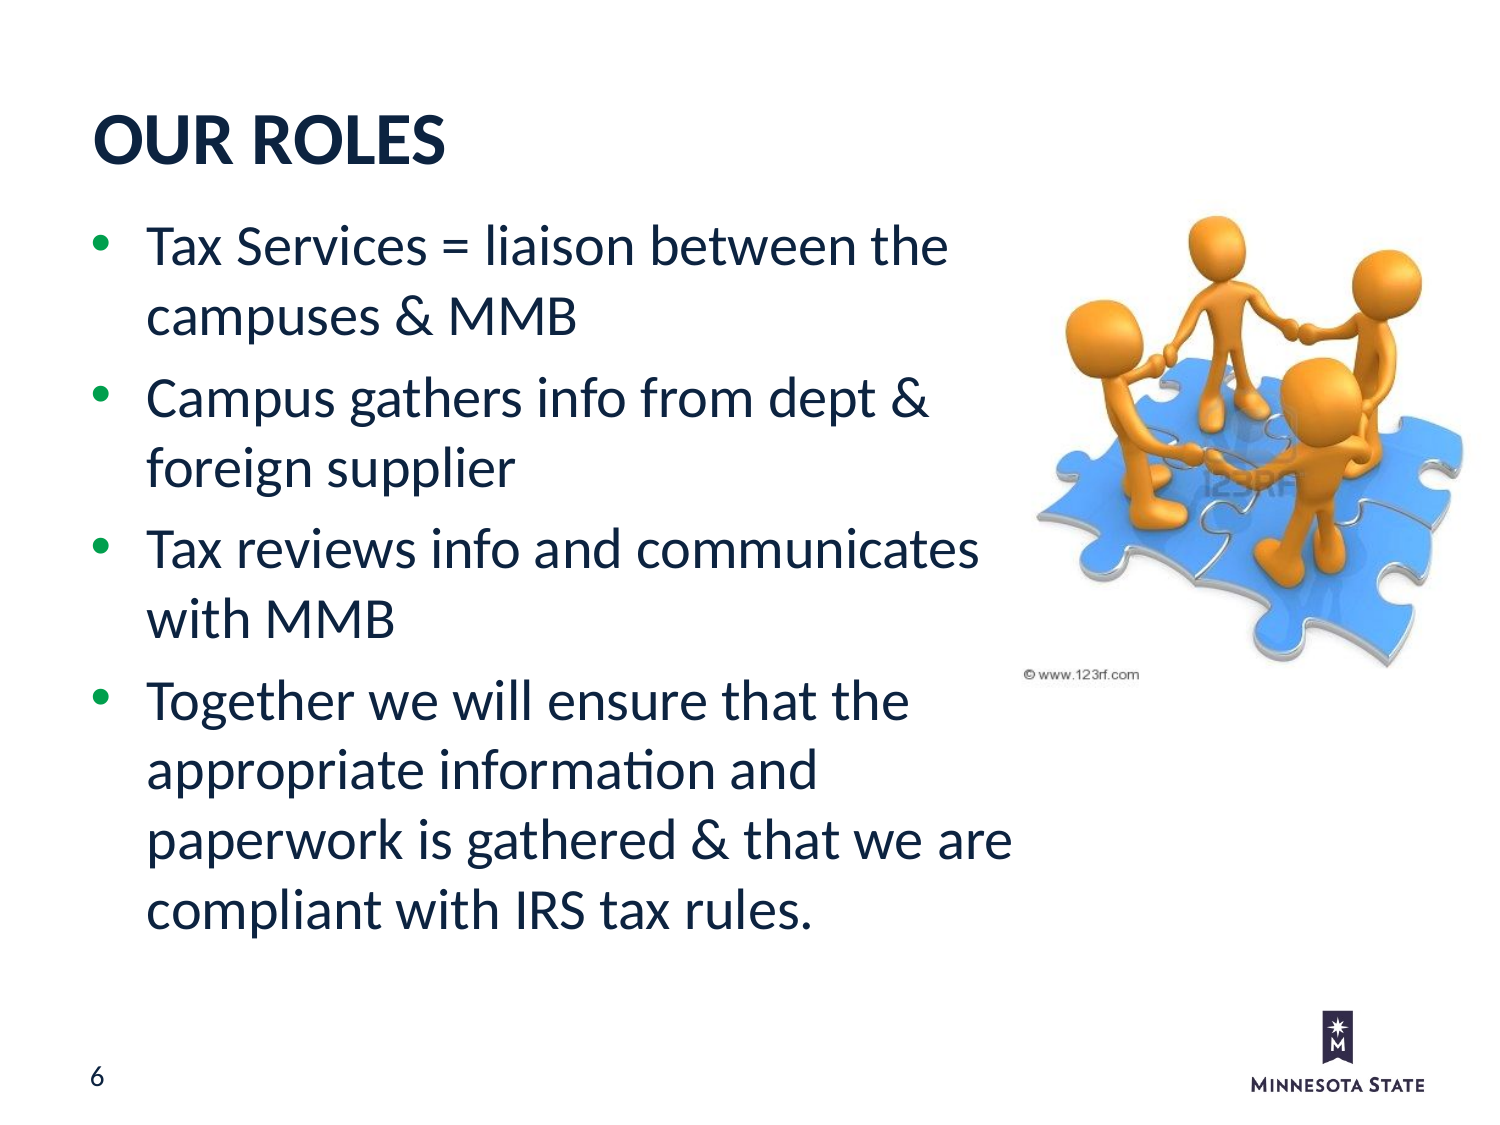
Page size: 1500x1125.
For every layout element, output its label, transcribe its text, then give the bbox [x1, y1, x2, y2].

picture [1175, 999, 1500, 1110]
list Tax Services = liaison between the campuses & MMB Campus gathers info from dept & foreign supplier Tax reviews info and communicates with MMB Together we will ensure that the appropriate information and paperwork is gathered & that we are compliant with IRS tax rules. [75, 200, 1050, 1043]
picture [1012, 199, 1500, 688]
list Our Roles [78, 87, 991, 188]
